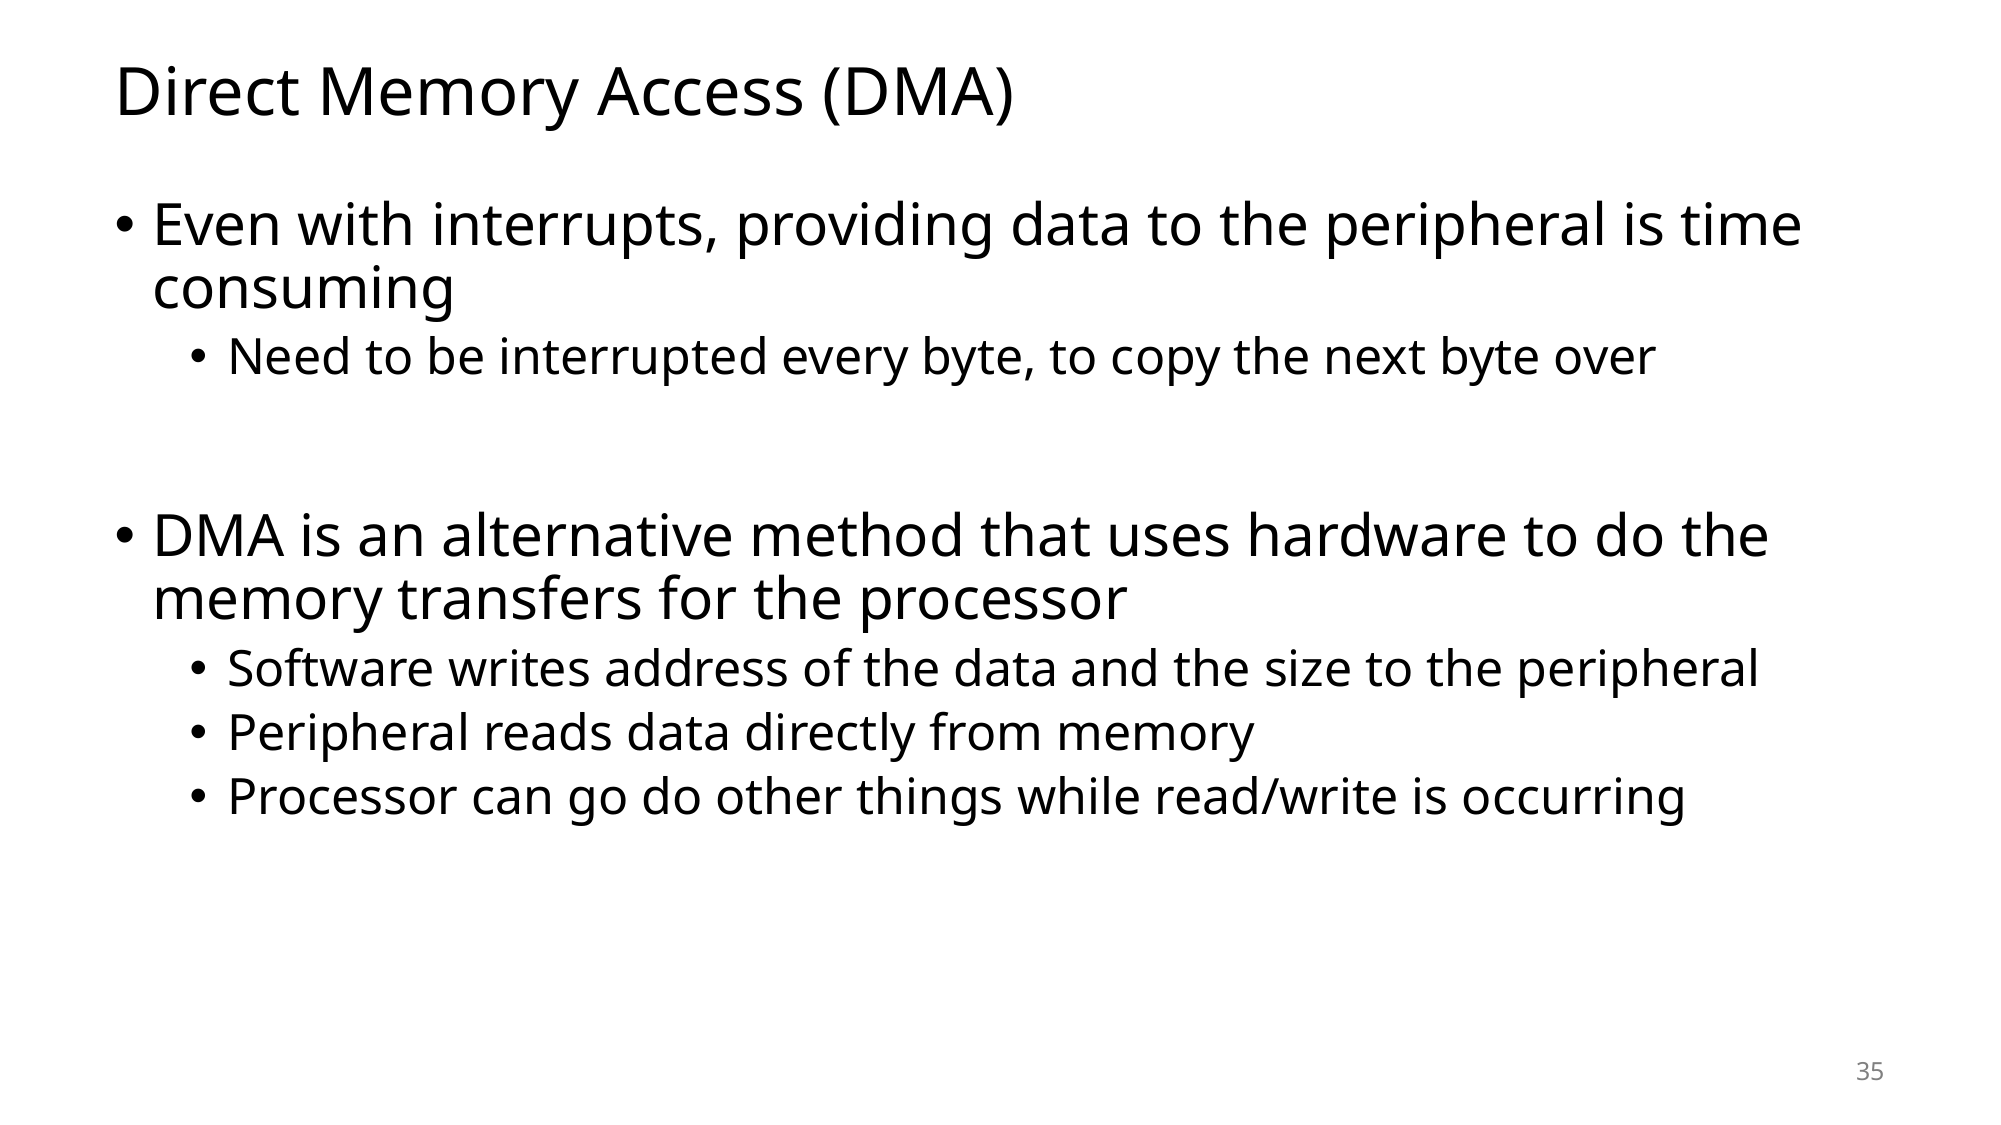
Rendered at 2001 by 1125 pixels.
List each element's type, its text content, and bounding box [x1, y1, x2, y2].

title Direct Memory Access (DMA) [99, 37, 1900, 150]
slide_number 35 [1749, 1042, 1900, 1103]
list Even with interrupts, providing data to the peripheral is time consuming Need to be interrupted every byte, to copy the next byte over DMA is an alternative method that uses hardware to do the memory transfers for the processor Software writes address of the data and the size to the peripheral Peripheral reads data directly from memory Processor can go do other things while read/write is occurring [99, 187, 1900, 1013]
